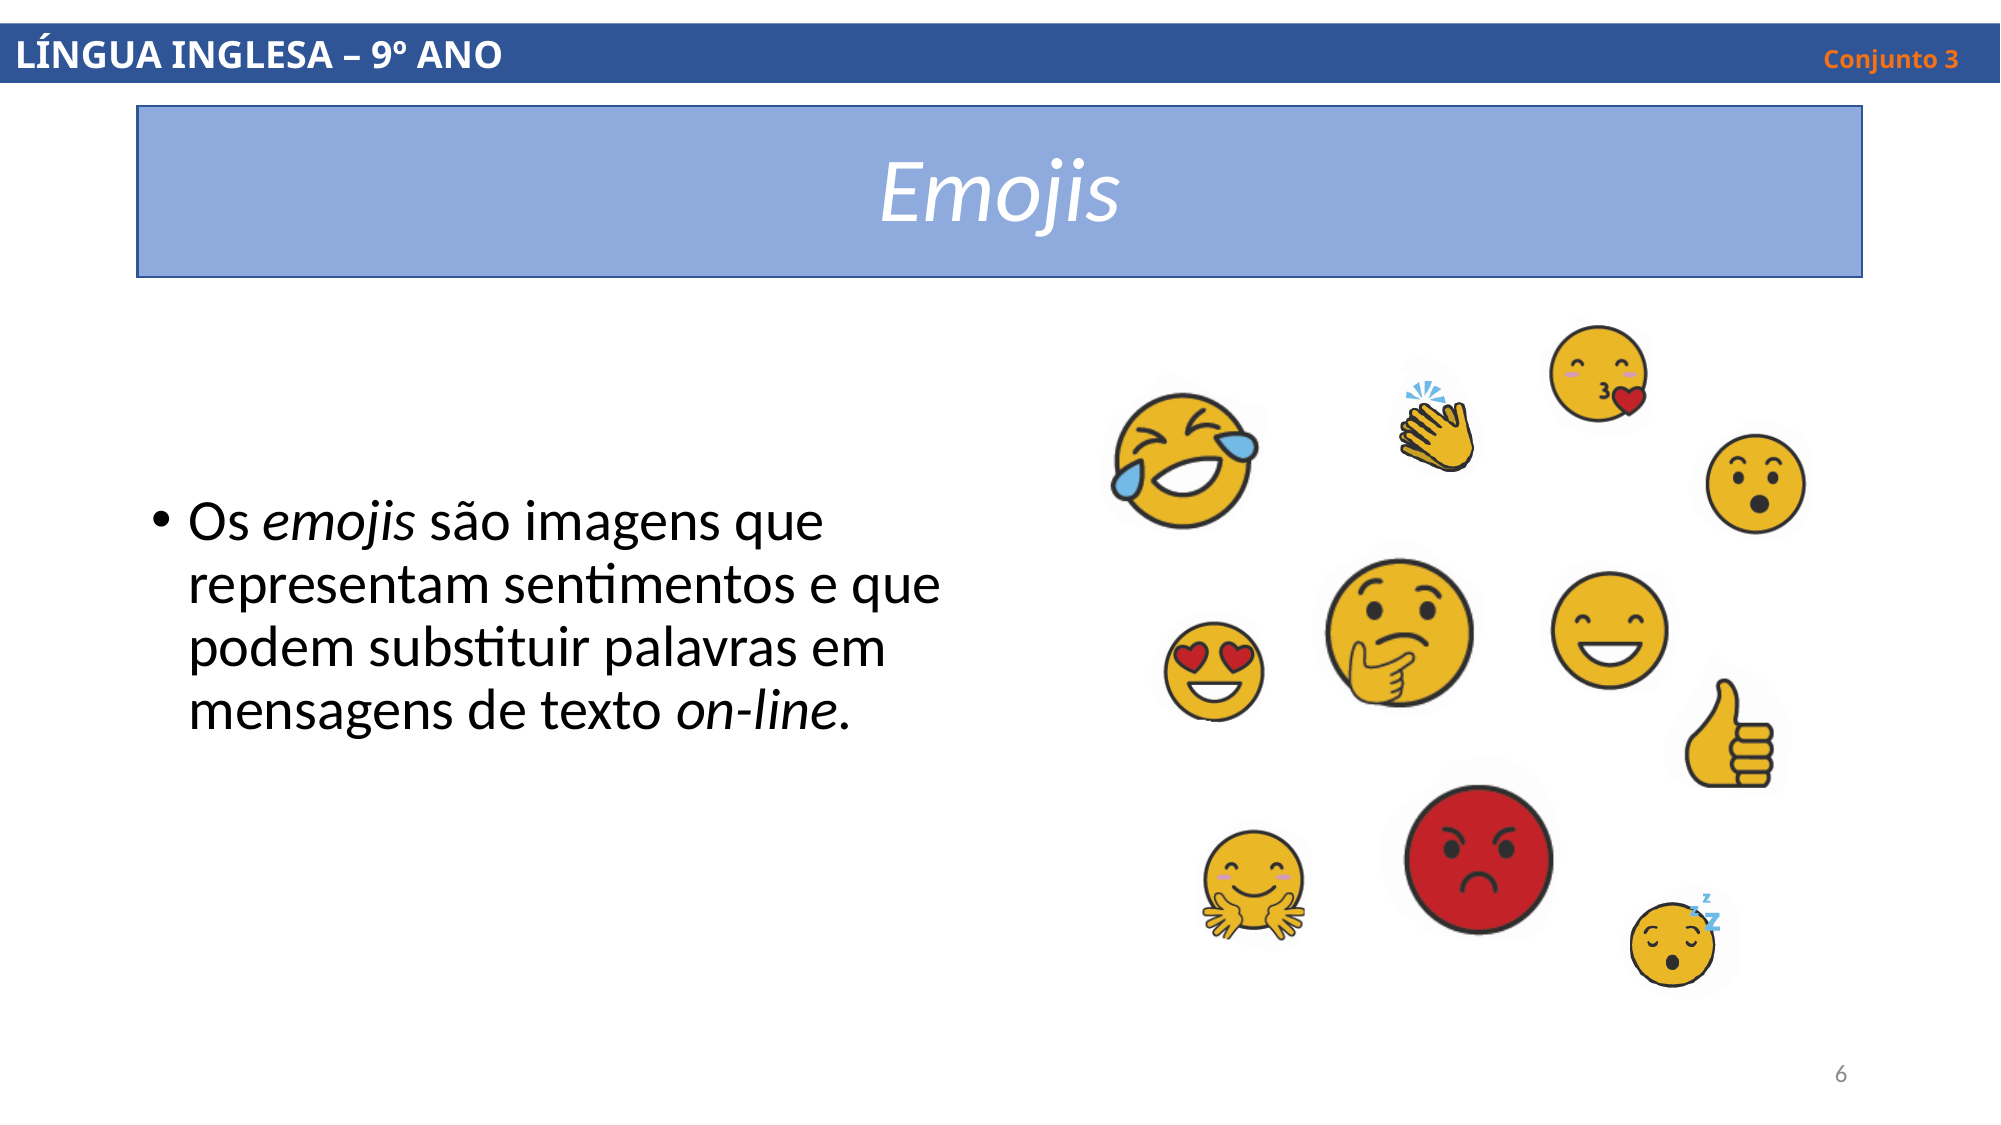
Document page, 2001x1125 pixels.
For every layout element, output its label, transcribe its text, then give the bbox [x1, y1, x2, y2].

list Os emojis são imagens que representam sentimentos e que podem substituir palavras em mensagens de texto on-line. [135, 482, 1129, 827]
picture [1389, 357, 1485, 480]
picture [1379, 757, 1563, 941]
picture [1193, 818, 1312, 952]
slide_number 6 [1412, 1042, 1863, 1103]
picture [1688, 418, 1815, 541]
picture [1150, 611, 1270, 724]
picture [1311, 536, 1485, 717]
title Emojis [136, 105, 1863, 278]
text_box LÍNGUA INGLESA – 9º ANO Conjunto 3 [0, 23, 2000, 83]
picture [1621, 884, 1741, 1000]
picture [1539, 560, 1792, 799]
picture [1538, 316, 1655, 437]
picture [1101, 373, 1270, 537]
